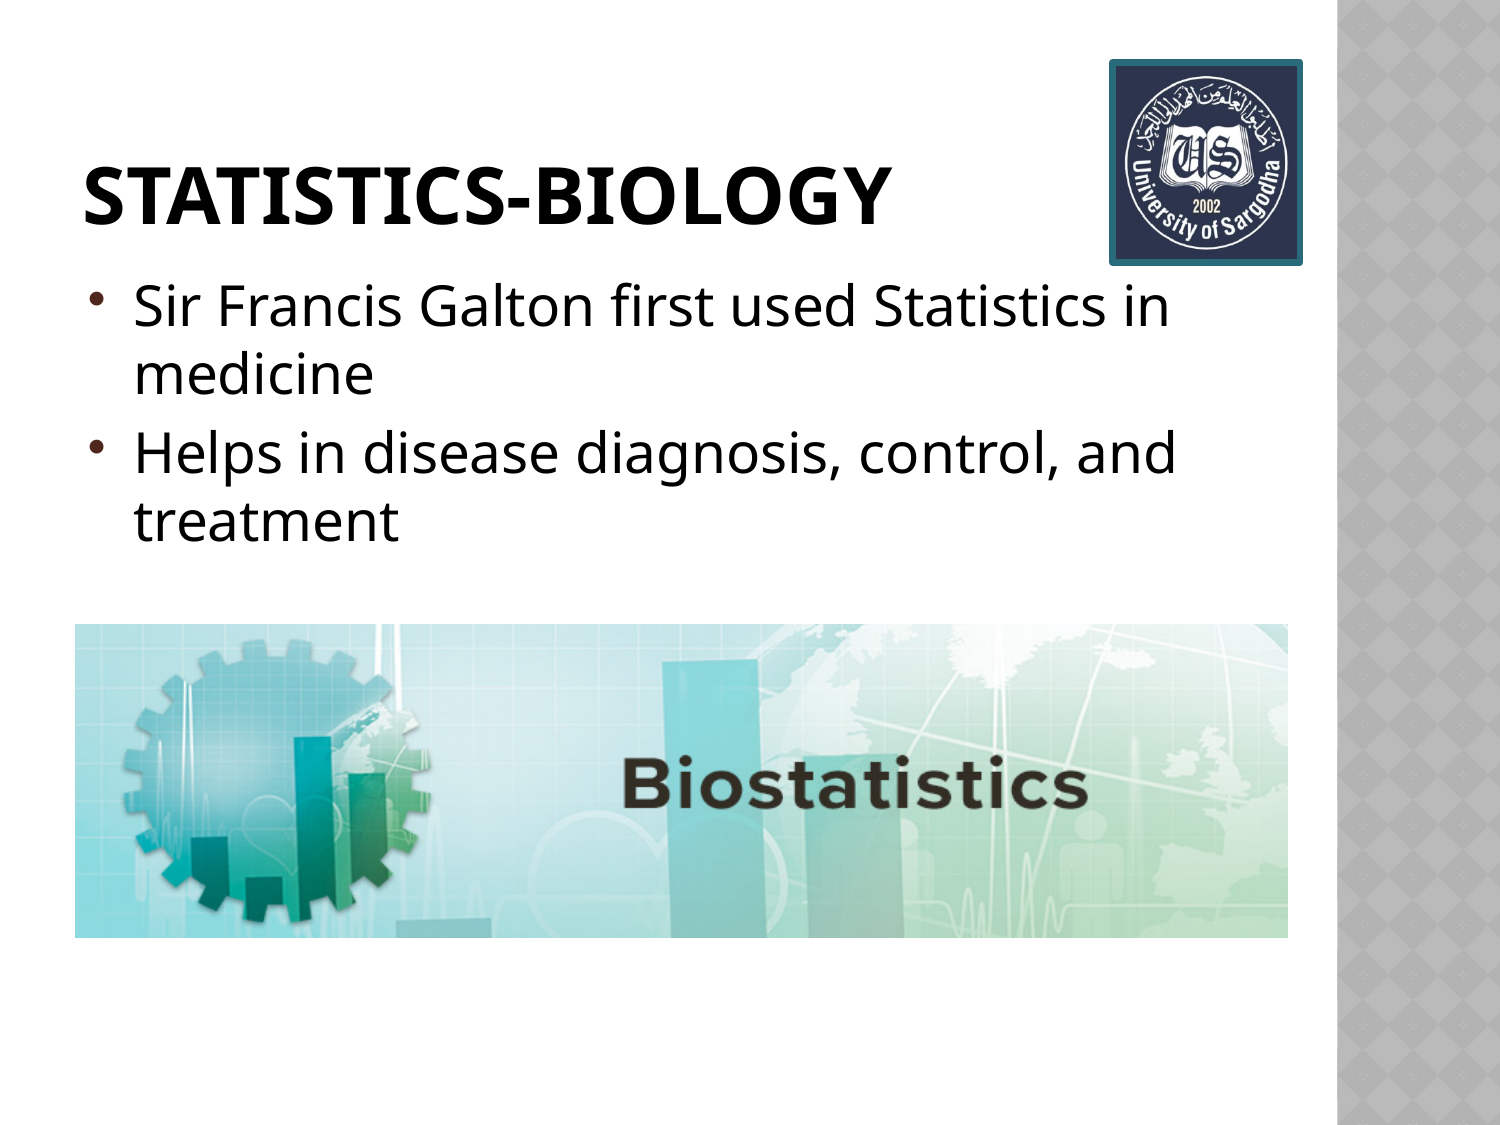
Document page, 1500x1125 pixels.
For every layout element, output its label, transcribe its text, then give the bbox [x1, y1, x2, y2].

text_box [1109, 59, 1303, 266]
title STATISTICS-BIOLOGY [75, 52, 1263, 240]
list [74, 624, 1288, 938]
list Sir Francis Galton first used Statistics in medicine Helps in disease diagnosis, control, and treatment [75, 262, 1263, 563]
